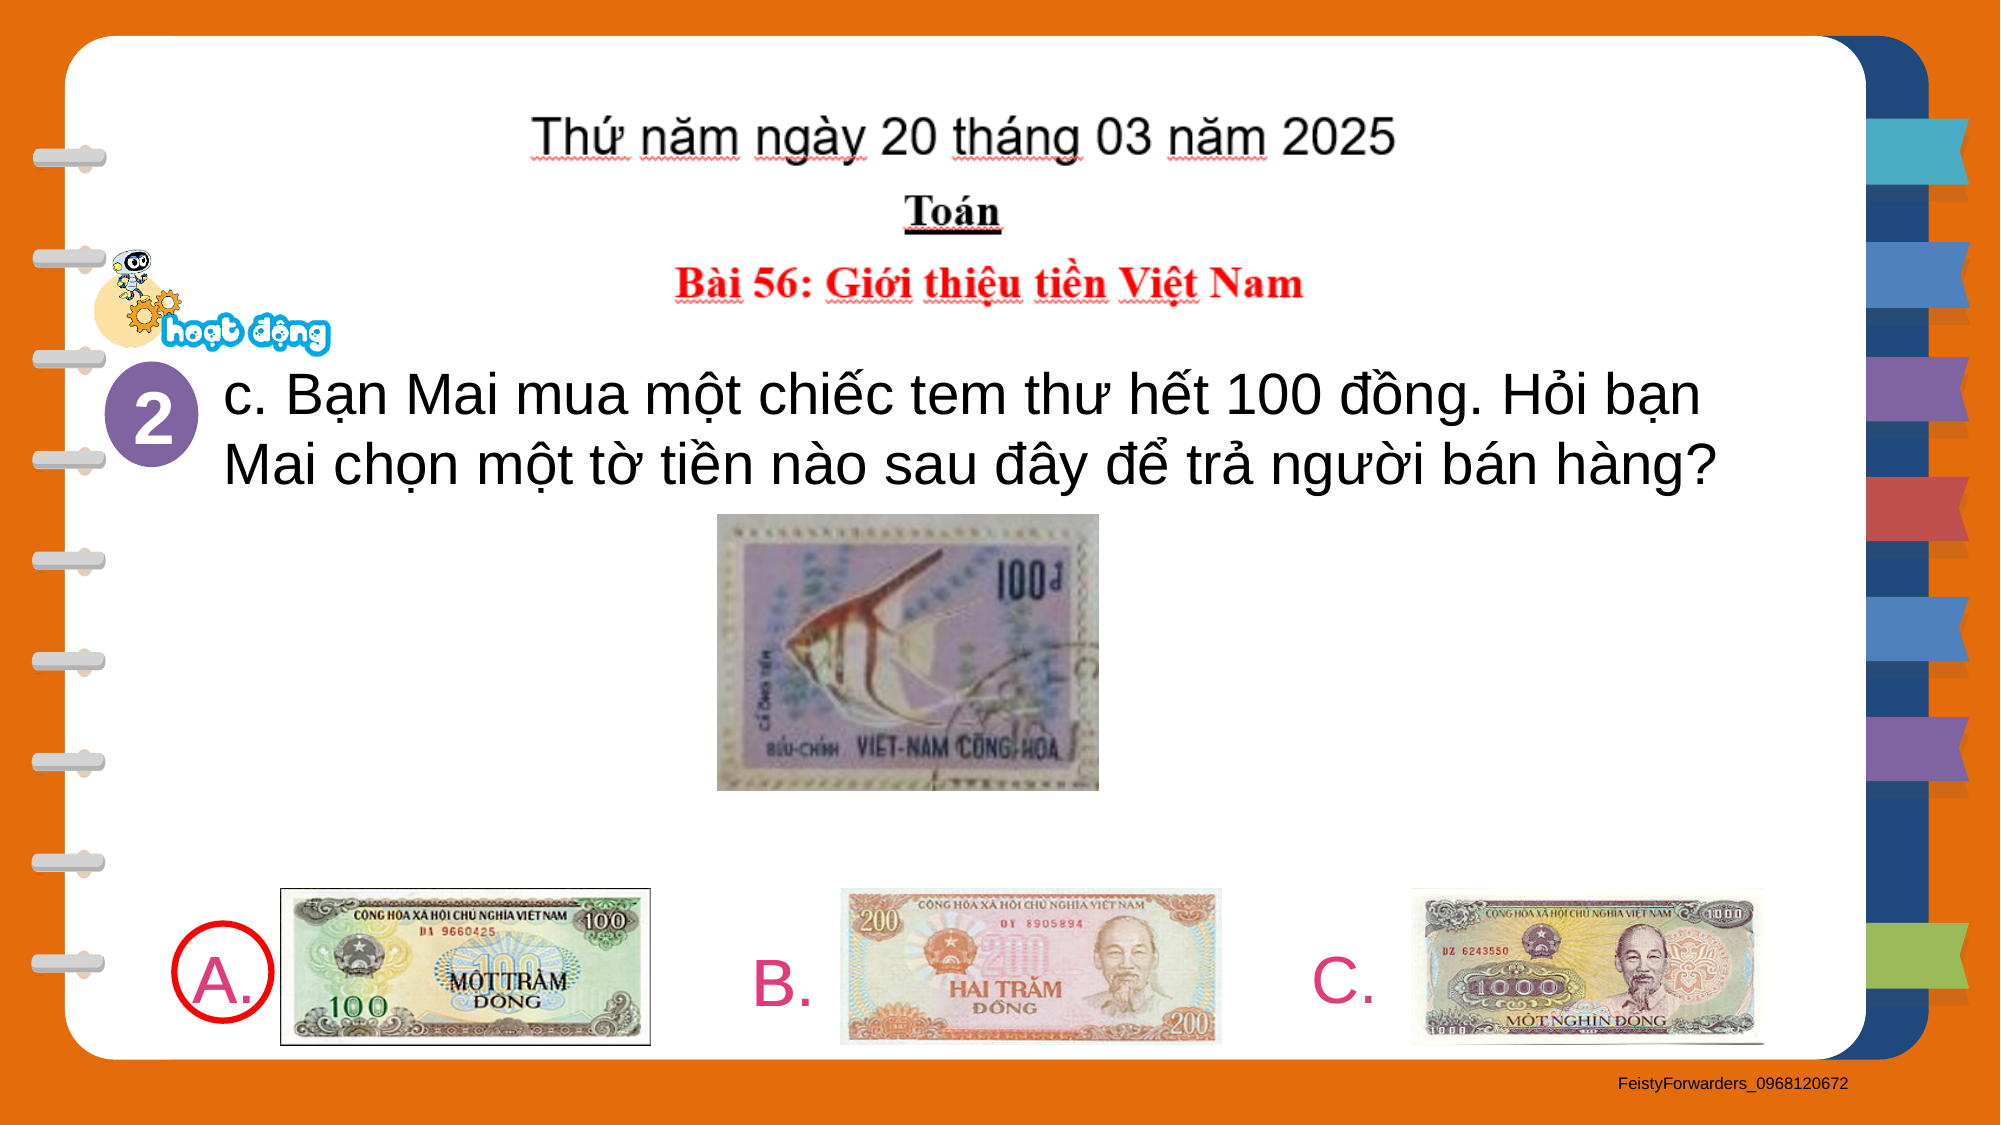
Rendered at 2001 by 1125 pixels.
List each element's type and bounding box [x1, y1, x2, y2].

picture [508, 72, 1488, 332]
text_box [840, 888, 1222, 1045]
text_box [177, 888, 1765, 1046]
picture [74, 235, 352, 374]
picture [717, 514, 1099, 791]
text_box [104, 348, 1788, 506]
text_box [173, 953, 177, 991]
